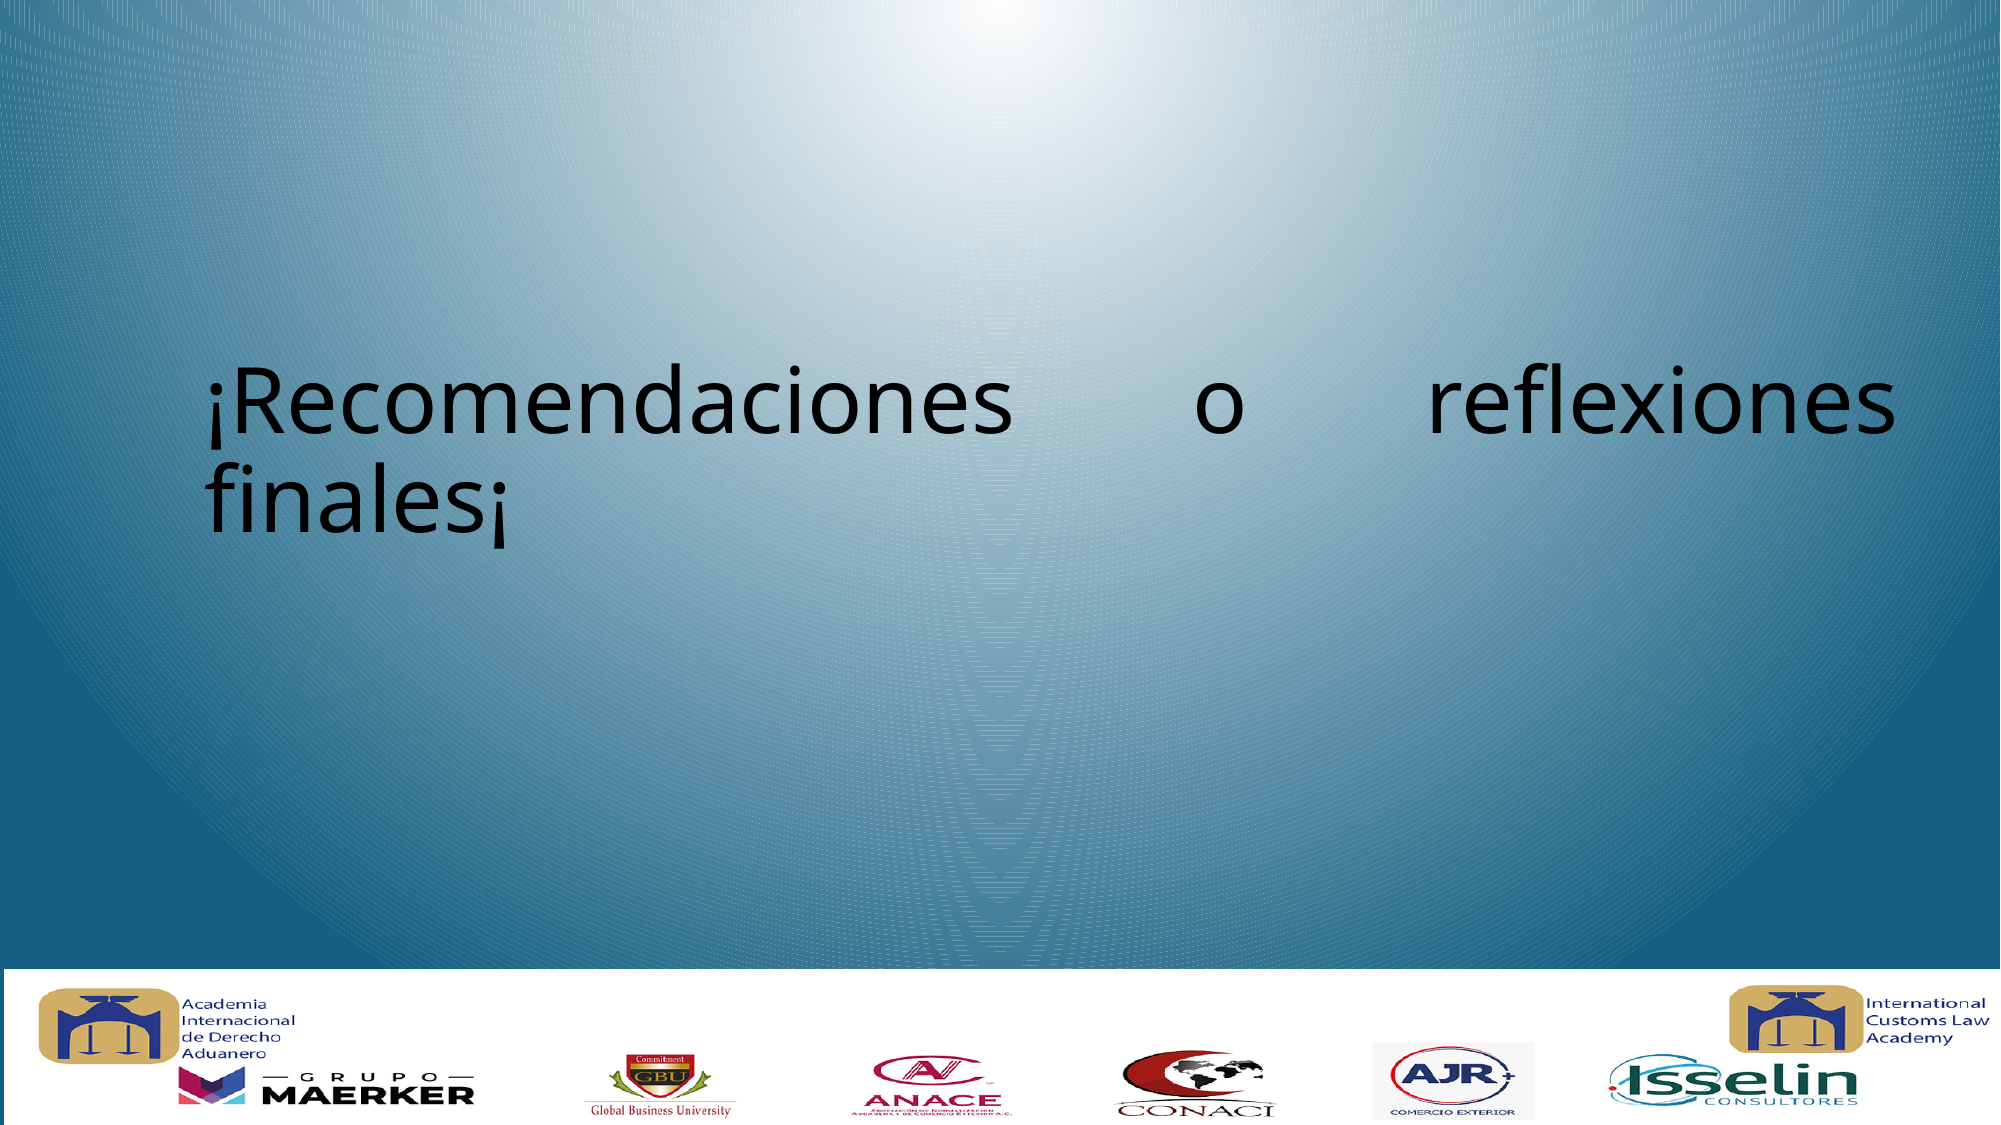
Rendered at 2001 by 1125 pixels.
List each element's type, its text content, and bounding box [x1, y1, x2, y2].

title ¡Recomendaciones o reflexiones finales¡ [189, 345, 1915, 563]
picture [4, 969, 2000, 1125]
